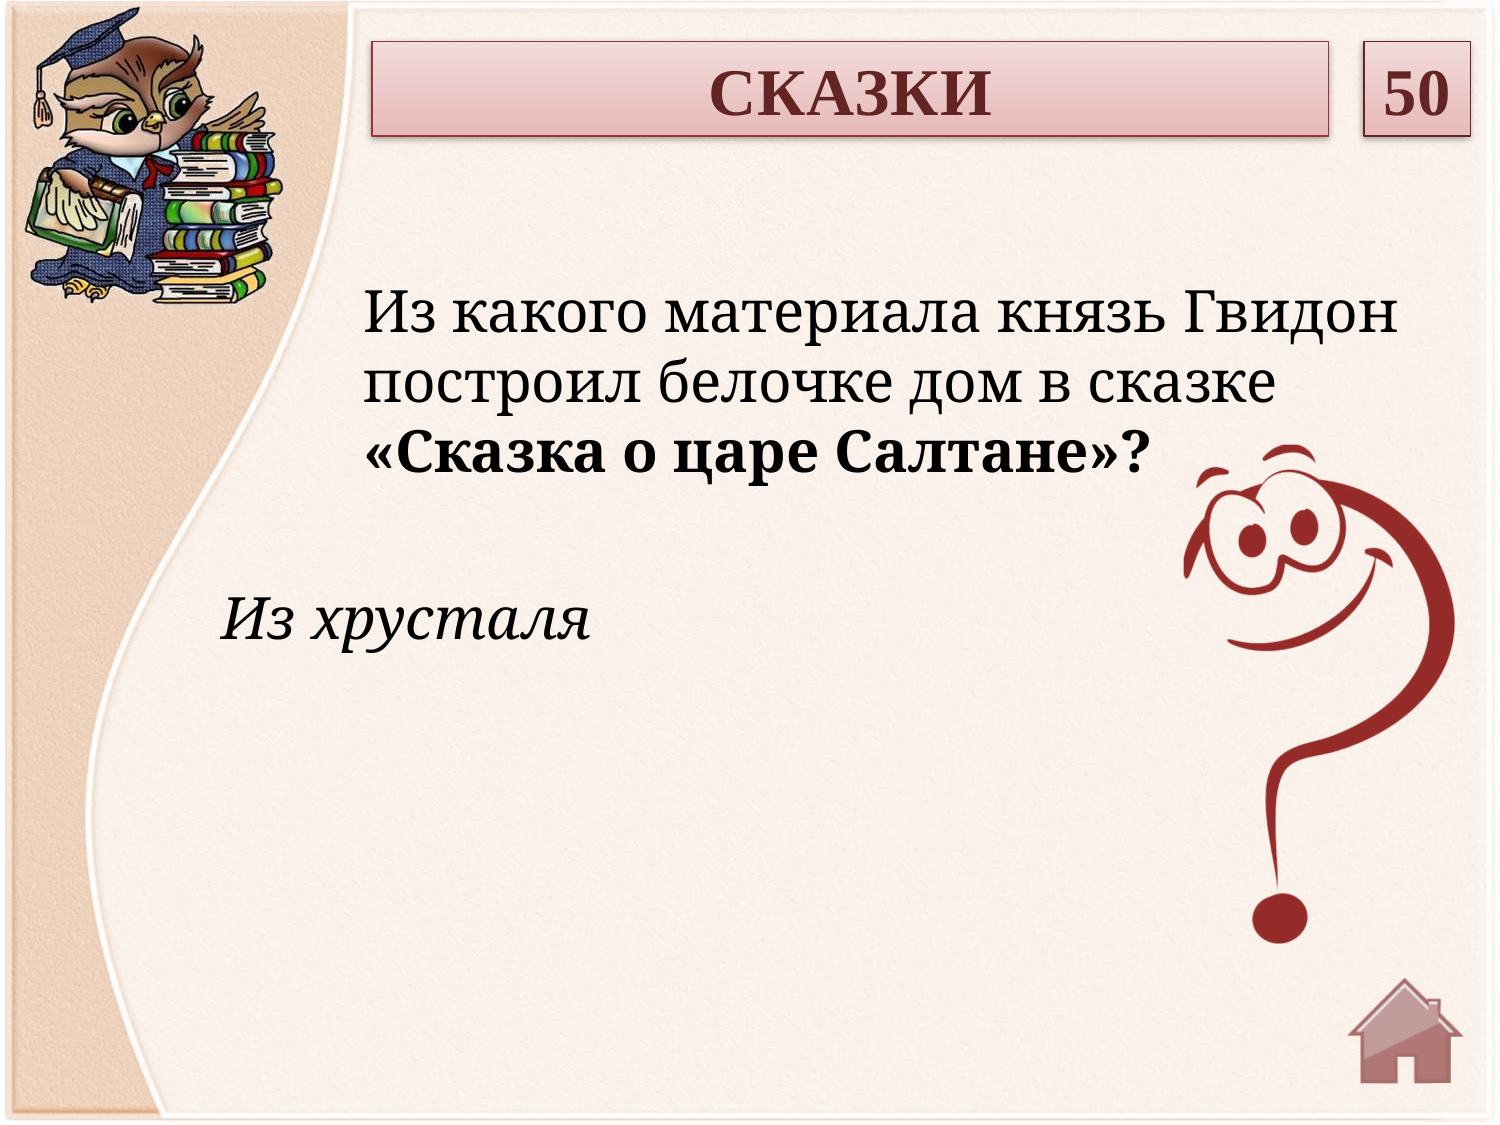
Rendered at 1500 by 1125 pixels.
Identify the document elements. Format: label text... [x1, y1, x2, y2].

picture [0, 0, 1500, 1125]
text_box Из какого материала князь Гвидон построил белочке дом в сказке «Сказка о царе Салтане»? [348, 267, 1447, 492]
text_box 50 [1363, 41, 1471, 137]
text_box СКАЗКИ [371, 41, 1329, 137]
text_box Из хрусталя [206, 574, 1177, 659]
